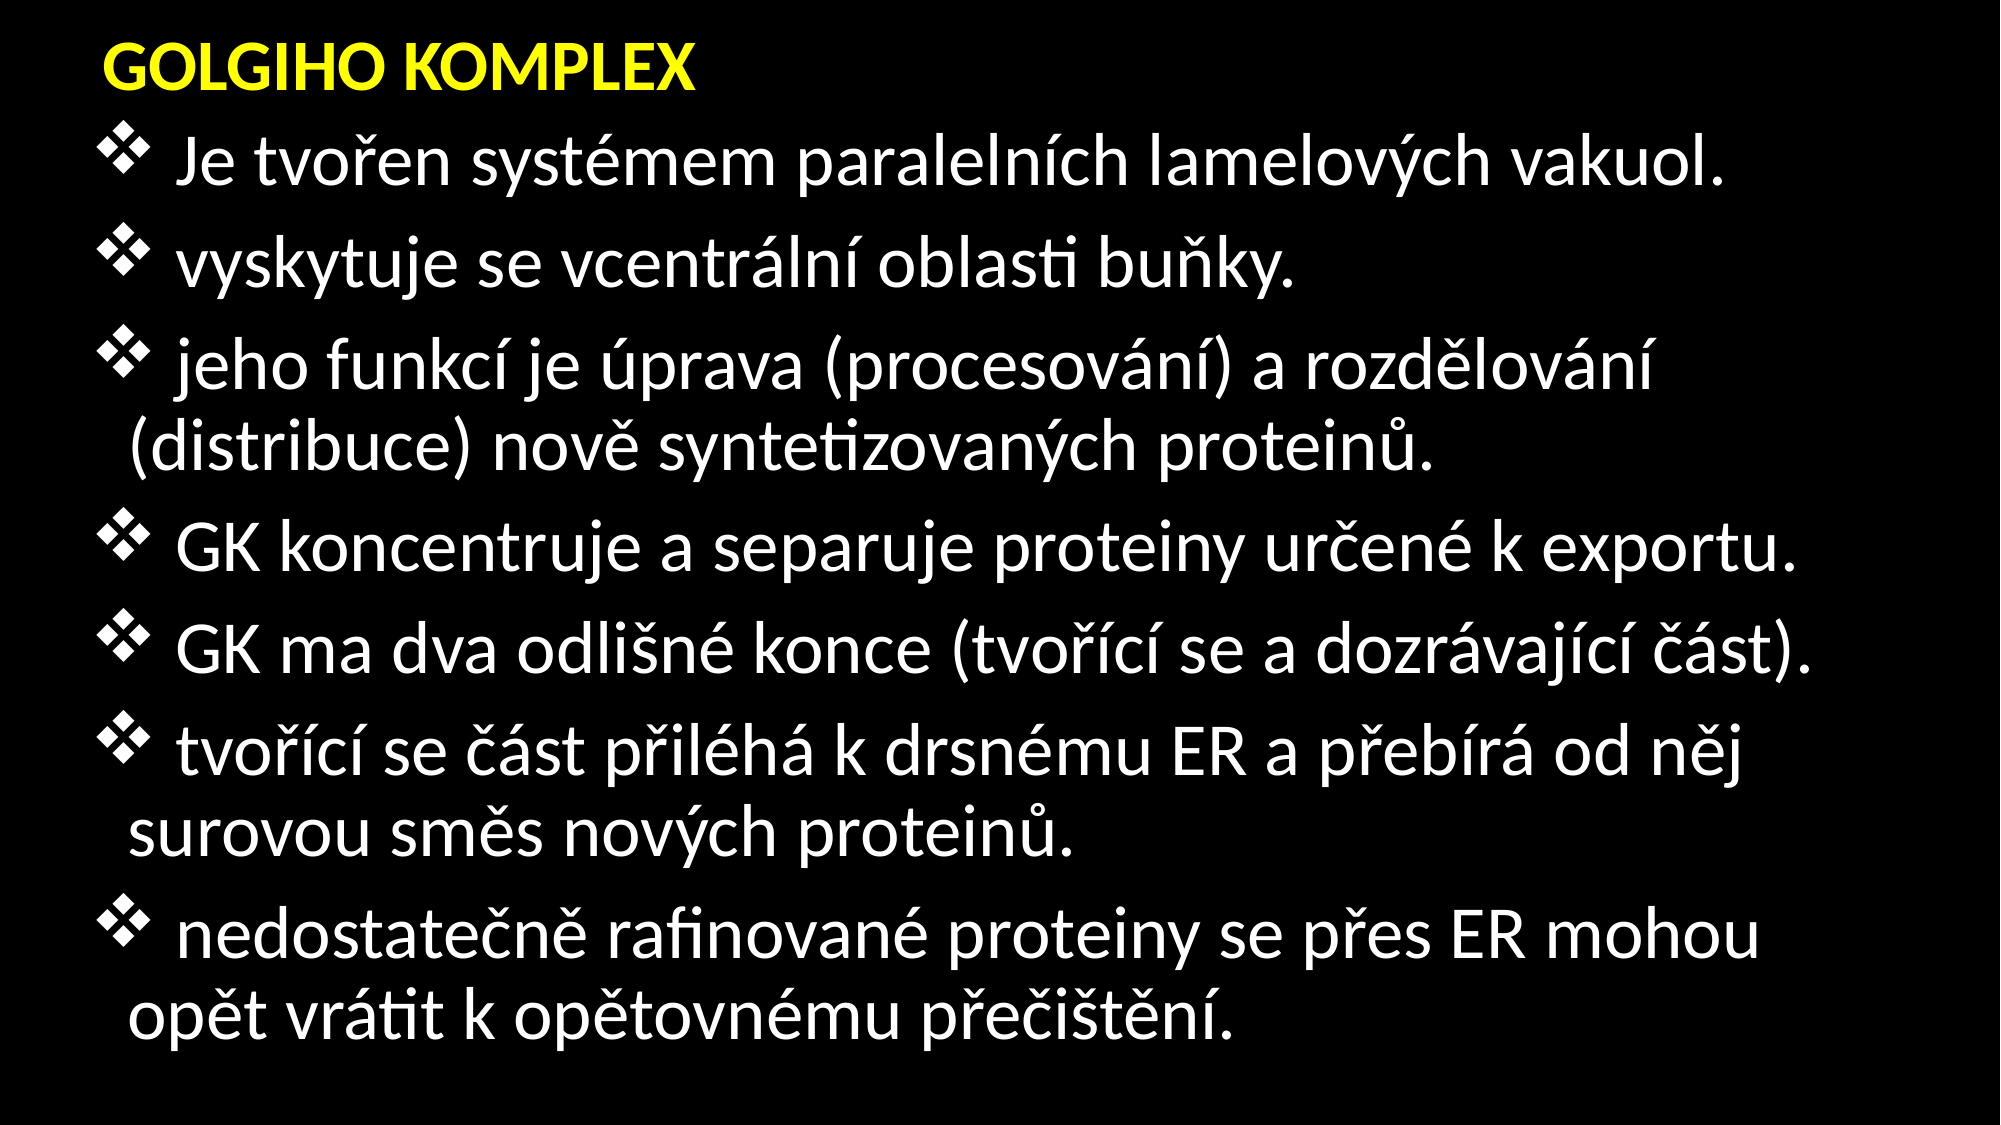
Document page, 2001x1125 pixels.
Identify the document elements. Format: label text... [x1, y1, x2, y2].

list Je tvořen systémem paralelních lamelových vakuol. vyskytuje se vcentrální oblasti buňky. jeho funkcí je úprava (procesování) a rozdělování (distribuce) nově syntetizovaných proteinů. GK koncentruje a separuje proteiny určené k exportu. GK ma dva odlišné konce (tvořící se a dozrávající část). tvořící se část přiléhá k drsnému ER a přebírá od něj surovou směs nových proteinů. nedostatečně rafinované proteiny se přes ER mohou opět vrátit k opětovnému přečištění. [75, 113, 1927, 1086]
title GOLGIHO KOMPLEX [87, 19, 1863, 113]
